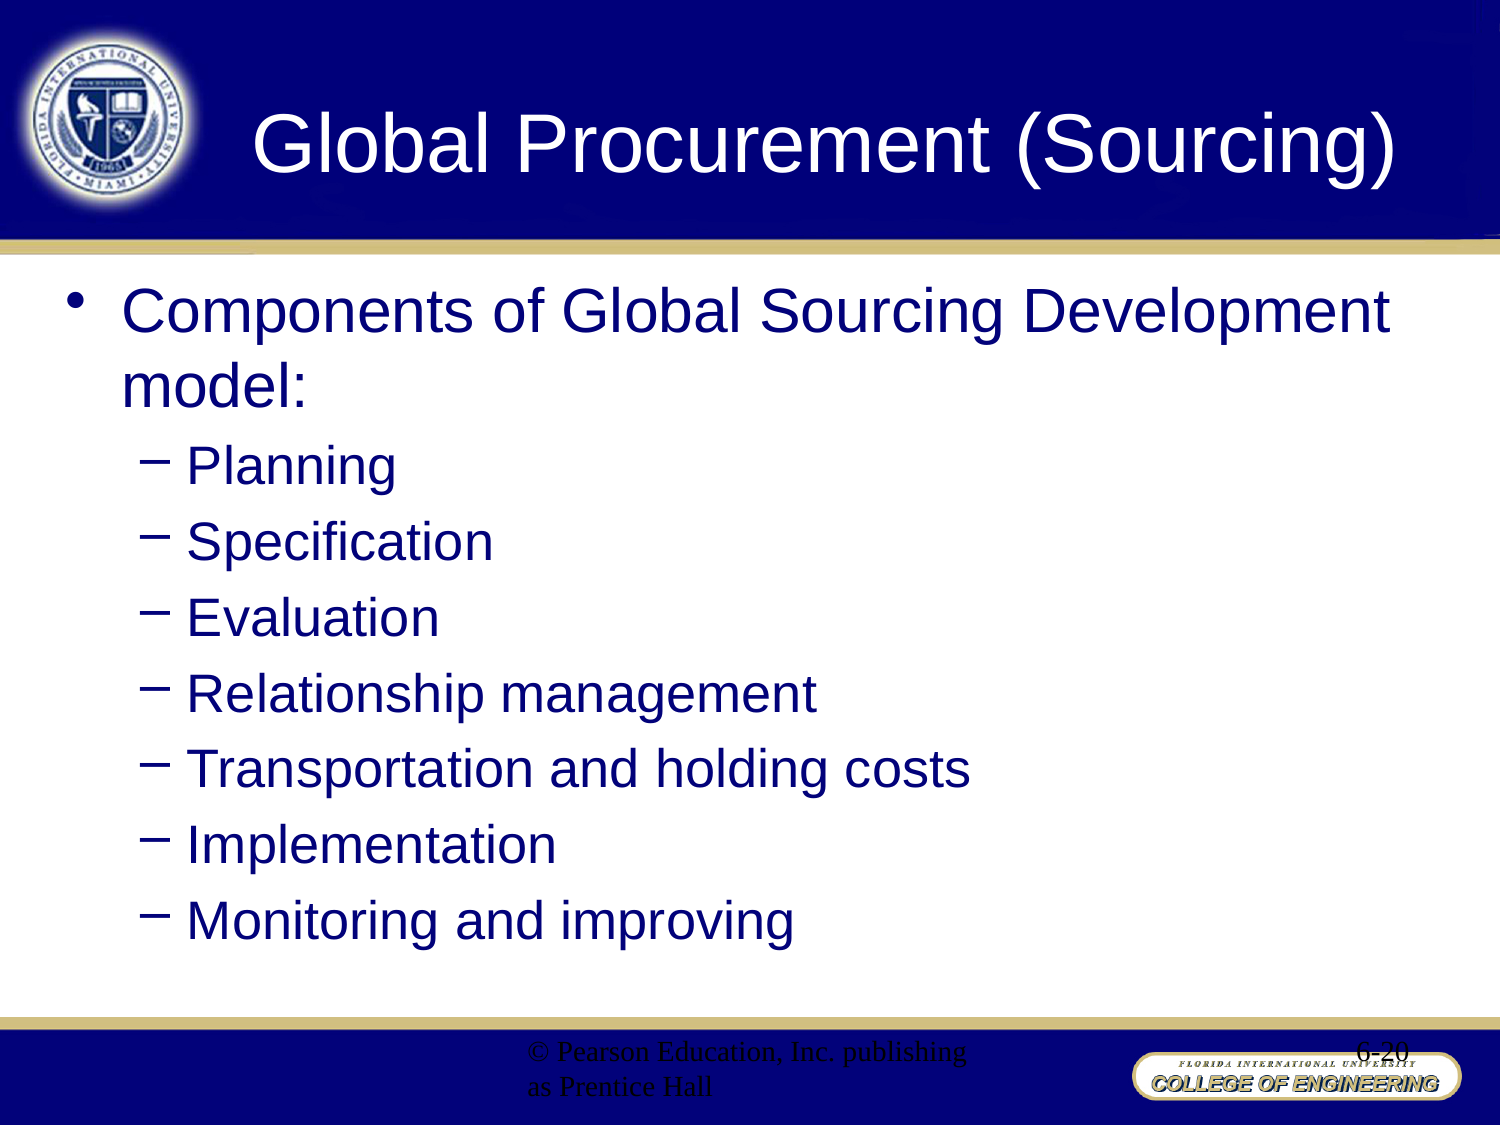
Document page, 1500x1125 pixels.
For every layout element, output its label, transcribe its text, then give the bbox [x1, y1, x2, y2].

list Components of Global Sourcing Development model: Planning Specification Evaluation Relationship management Transportation and holding costs Implementation Monitoring and improving [49, 262, 1426, 1001]
picture [0, 0, 1500, 1125]
title Global Procurement (Sourcing) [199, 44, 1451, 233]
slide_number 6-20 [1074, 1024, 1426, 1103]
footer © Pearson Education, Inc. publishing as Prentice Hall [512, 1024, 988, 1103]
